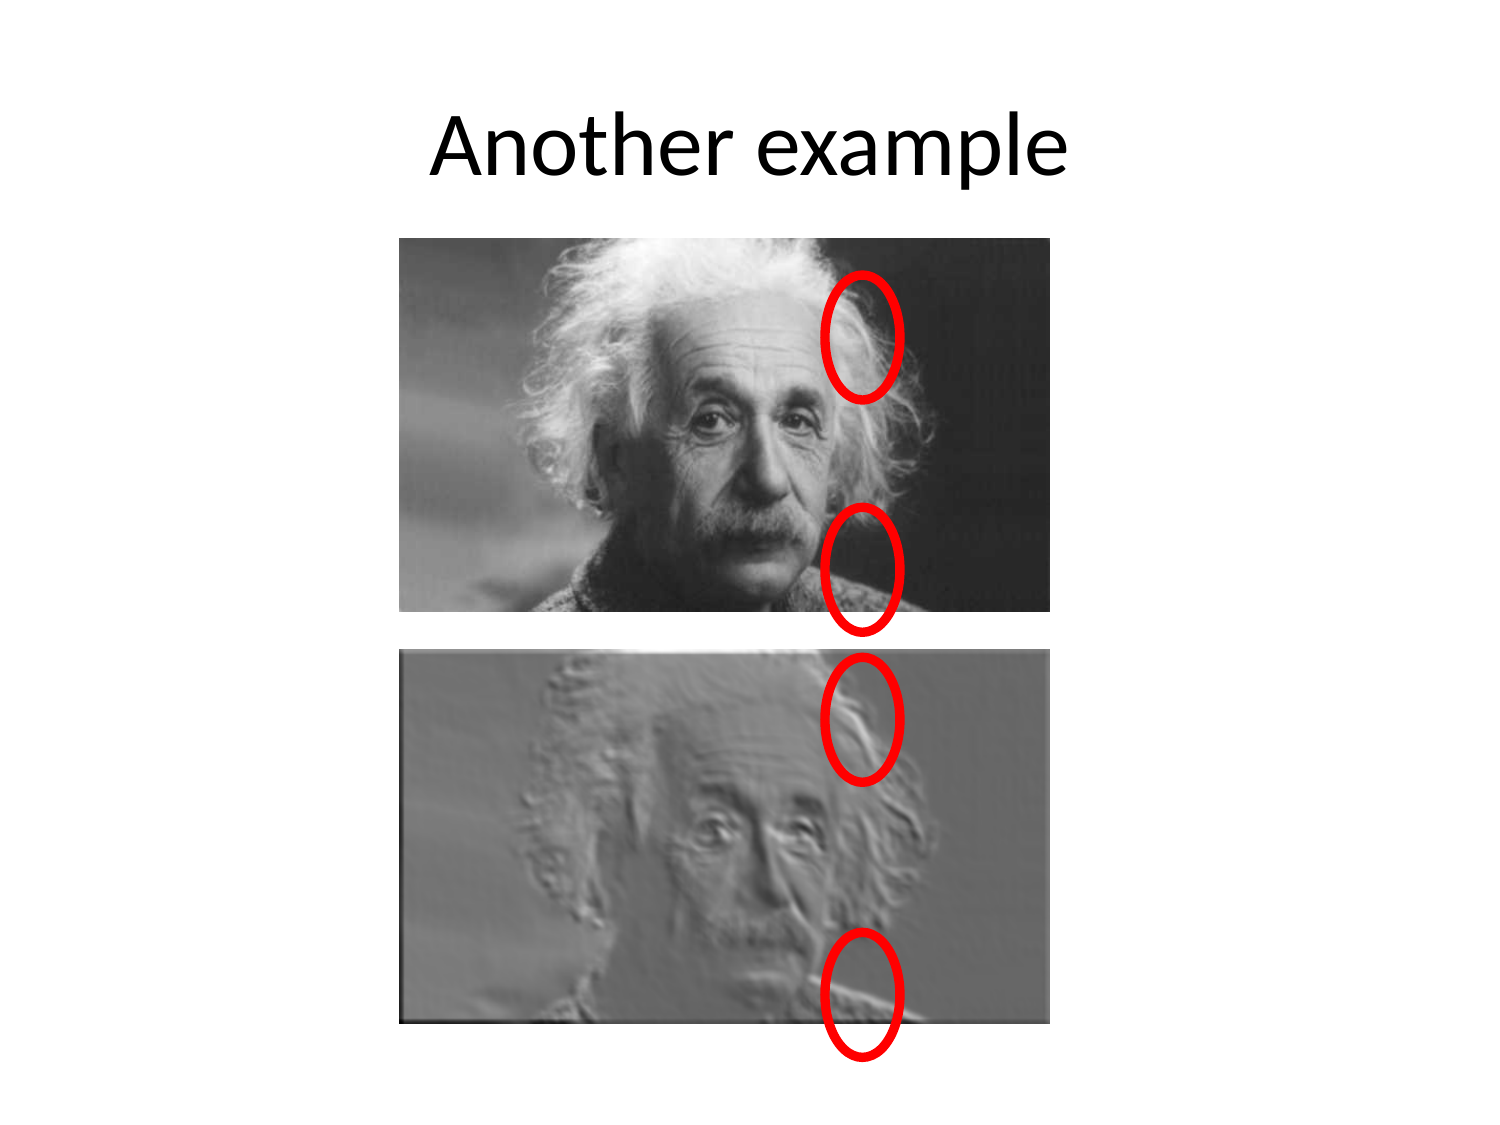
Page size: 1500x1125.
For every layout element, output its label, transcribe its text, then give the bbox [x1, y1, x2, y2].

text_box [830, 1032, 895, 1060]
text_box [837, 620, 888, 635]
picture [399, 649, 1051, 1024]
picture [399, 237, 1051, 612]
title Another example [75, 45, 1425, 233]
